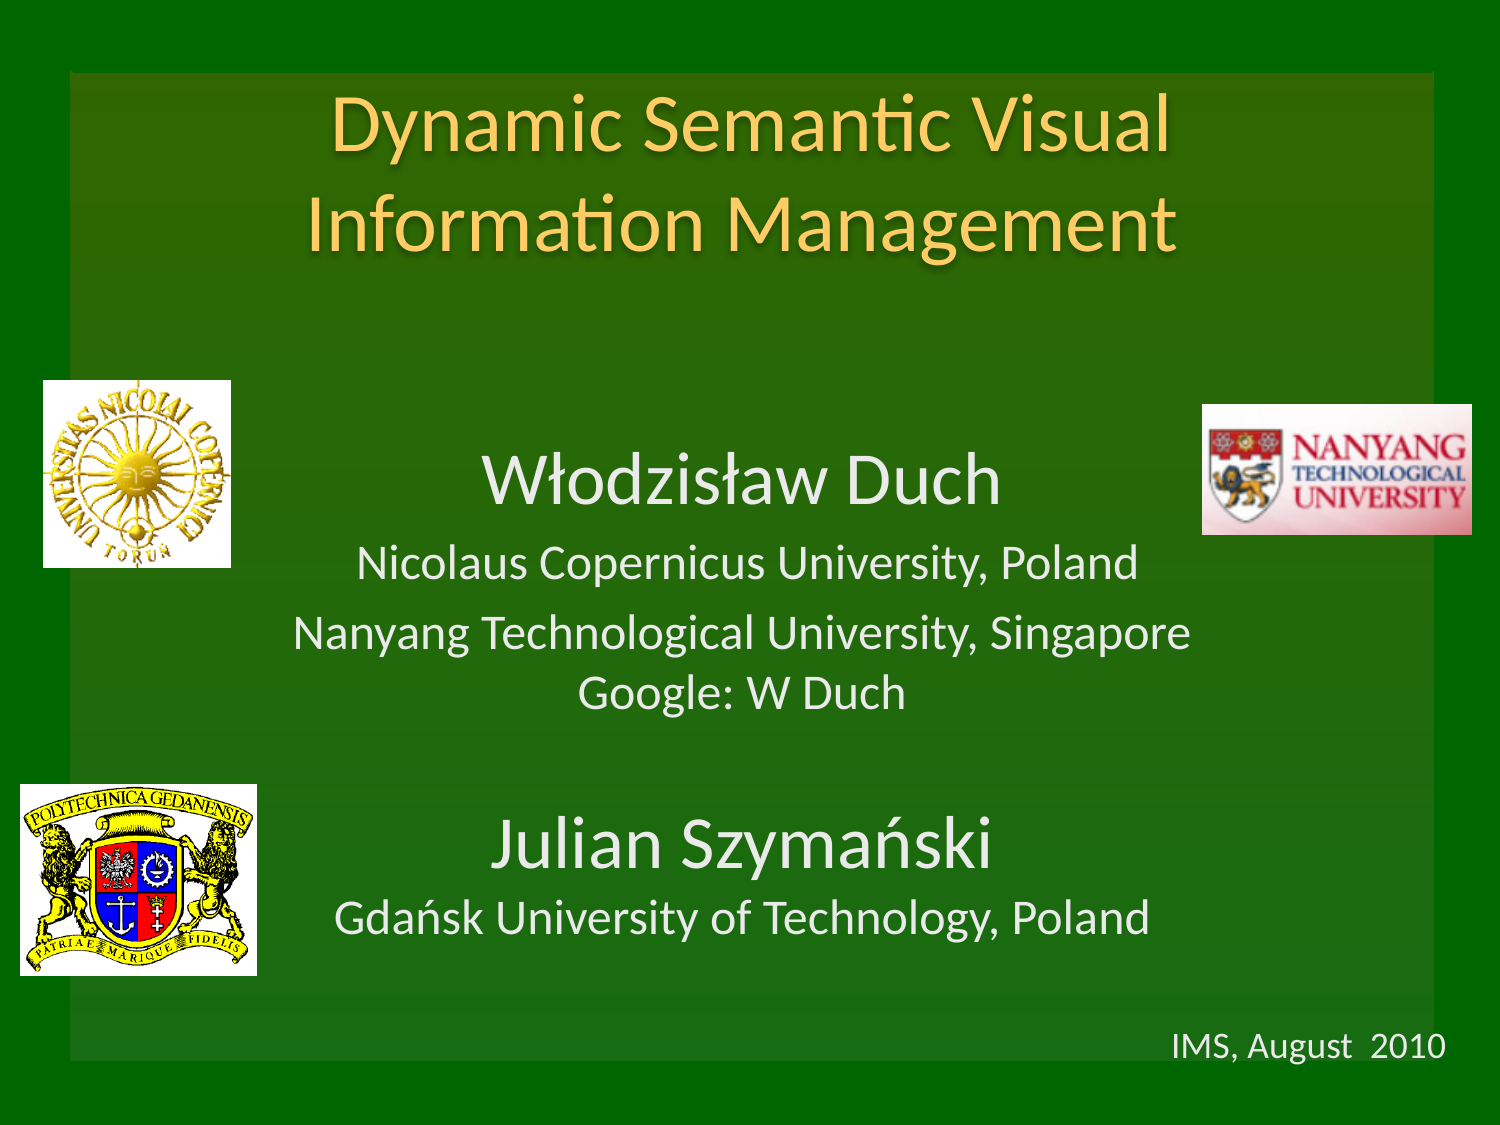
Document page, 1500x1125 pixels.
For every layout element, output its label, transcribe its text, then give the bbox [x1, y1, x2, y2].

subtitle Włodzisław Duch Nicolaus Copernicus University, Poland Nanyang Technological University, Singapore Google: W Duch Julian Szymański Gdańsk University of Technology, Poland IMS, August 2010 [23, 421, 1462, 1084]
picture [43, 380, 232, 568]
picture [1202, 404, 1472, 535]
title Dynamic Semantic Visual Information Management [114, 65, 1390, 272]
picture [19, 783, 257, 976]
